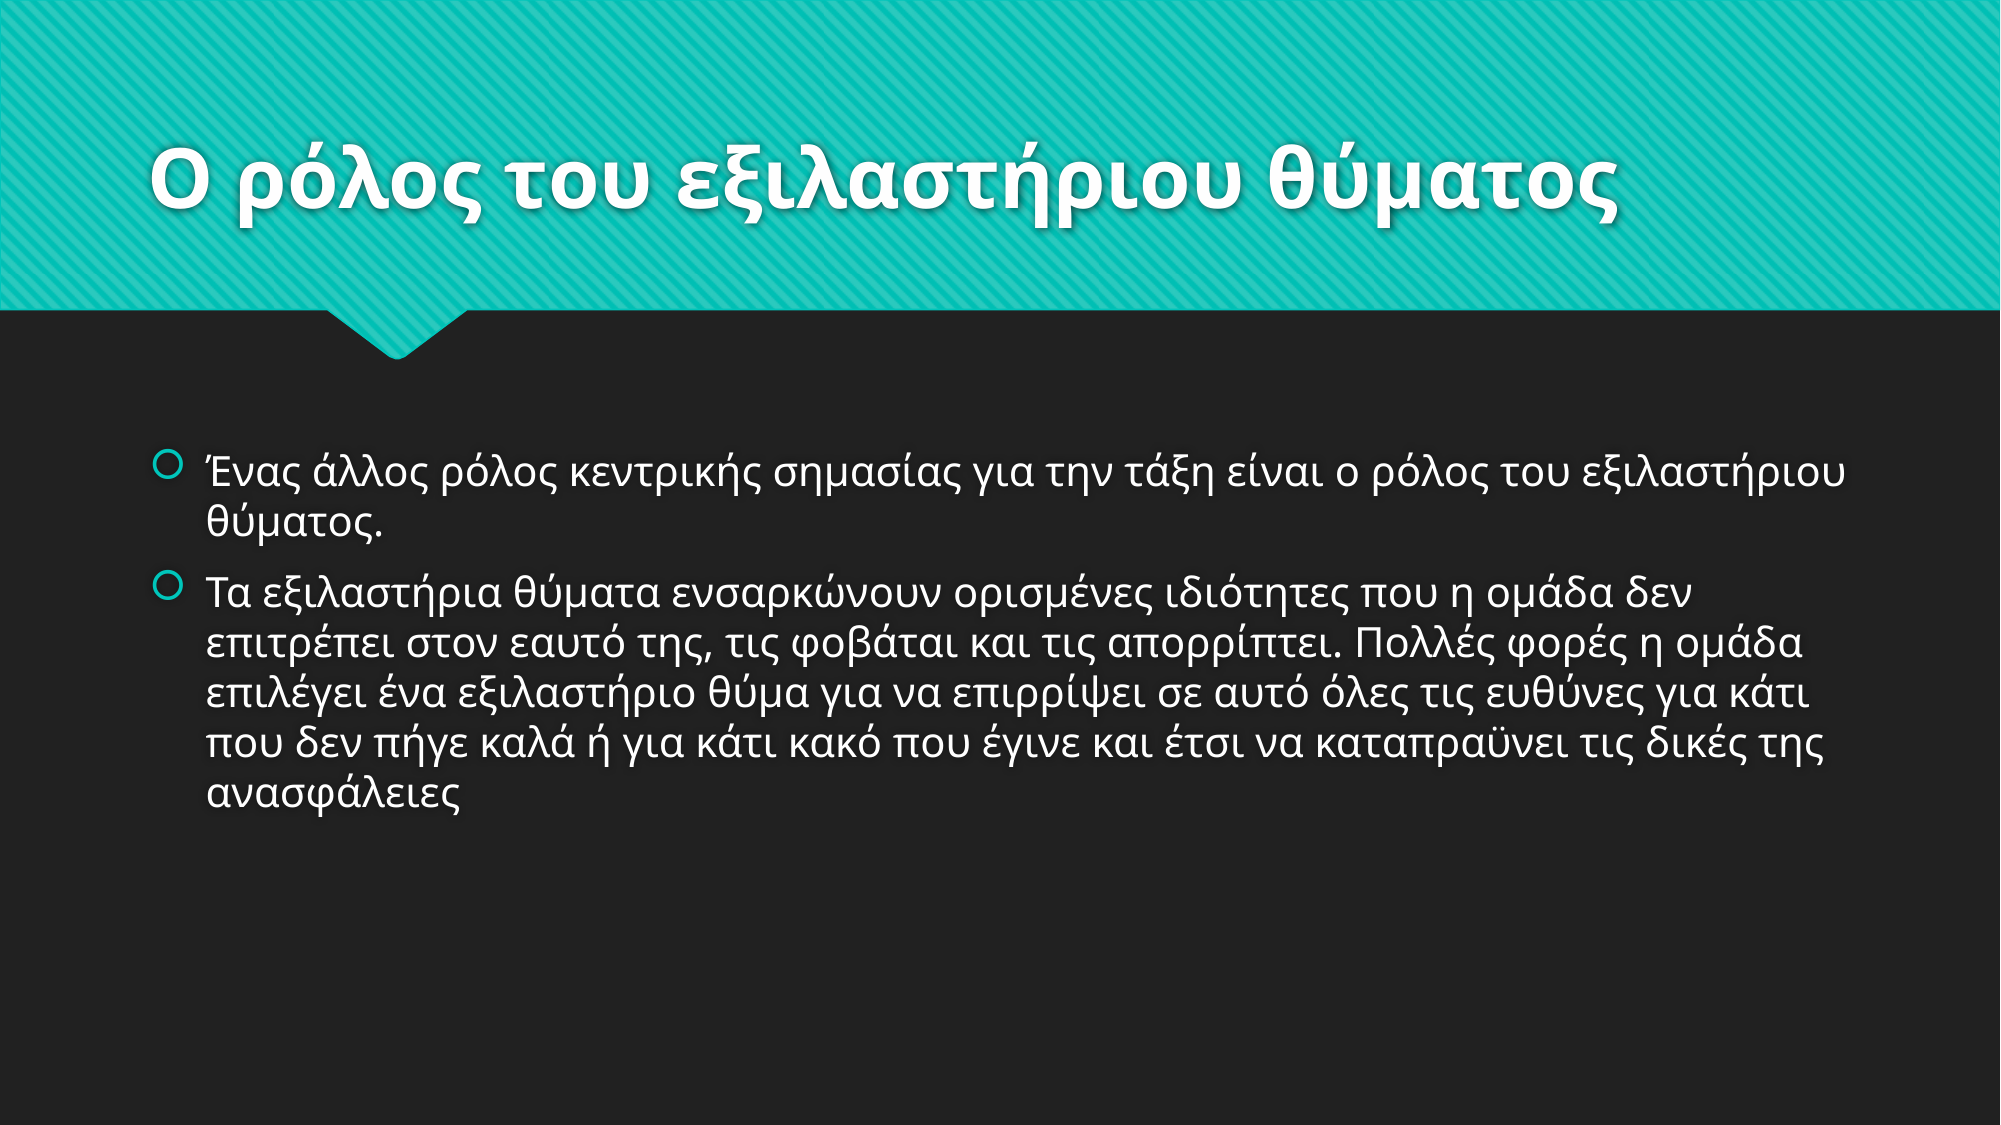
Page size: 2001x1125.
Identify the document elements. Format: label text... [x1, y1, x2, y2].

list Ένας άλλος ρόλος κεντρικής σημασίας για την τάξη είναι ο ρόλος του εξιλαστήριου θύματος. Τα εξιλαστήρια θύματα ενσαρκώνουν ορισμένες ιδιότητες που η ομάδα δεν επιτρέπει στον εαυτό της, τις φοβάται και τις απορρίπτει. Πολλές φορές η ομάδα επιλέγει ένα εξιλαστήριο θύμα για να επιρρίψει σε αυτό όλες τις ευθύνες για κάτι που δεν πήγε καλά ή για κάτι κακό που έγινε και έτσι να καταπραϋνει τις δικές της ανασφάλειες [134, 364, 1866, 962]
title Ο ρόλος του εξιλαστήριου θύματος [132, 73, 1868, 233]
